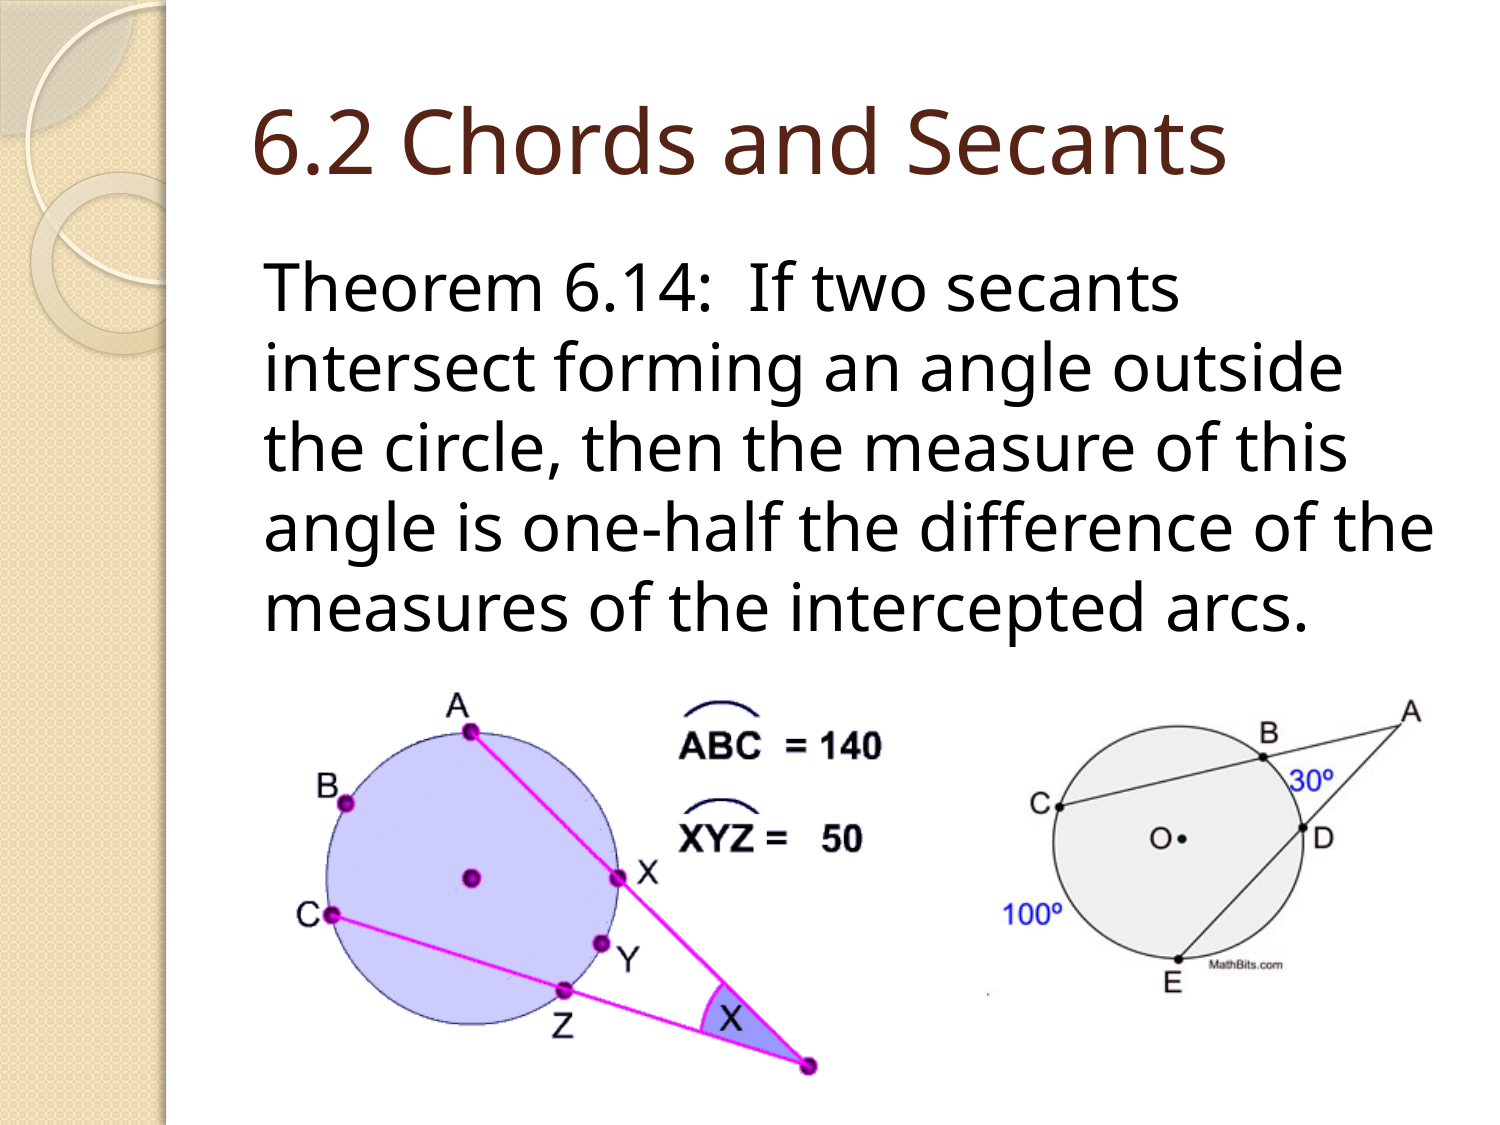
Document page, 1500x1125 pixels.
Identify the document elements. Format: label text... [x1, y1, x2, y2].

title 6.2 Chords and Secants [235, 45, 1466, 233]
picture [987, 687, 1426, 1002]
picture [287, 670, 913, 1084]
list Theorem 6.14: If two secants intersect forming an angle outside the circle, then the measure of this angle is one-half the difference of the measures of the intercepted arcs. [235, 237, 1466, 688]
